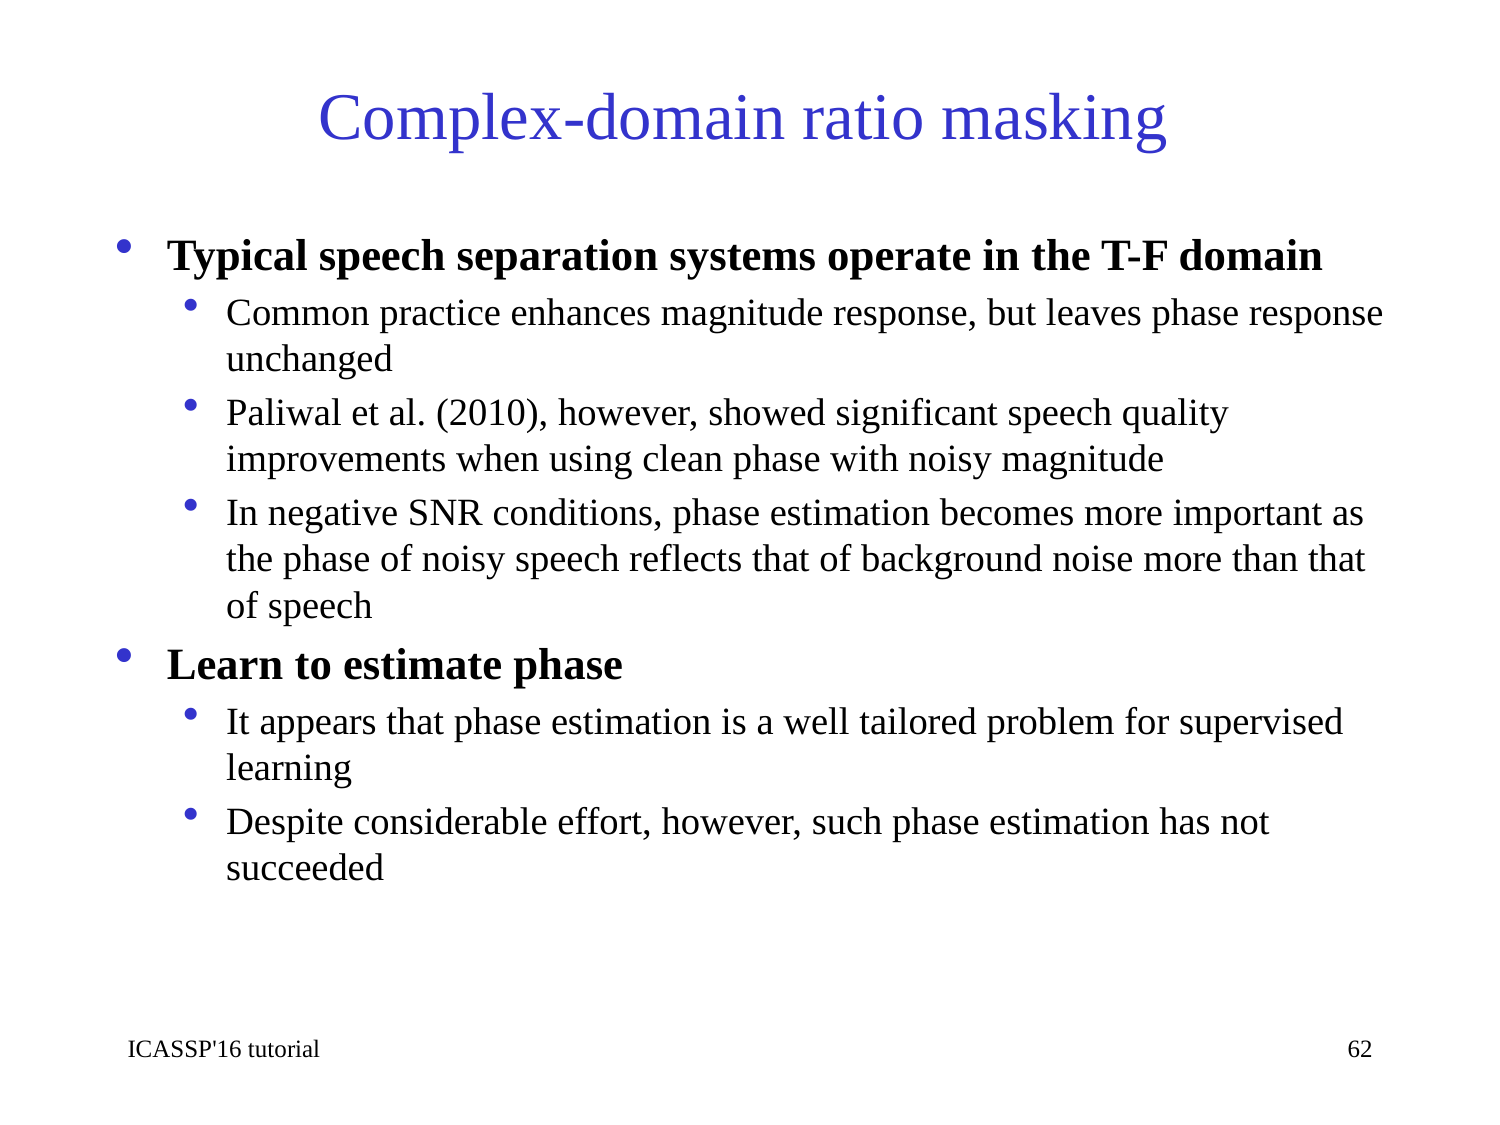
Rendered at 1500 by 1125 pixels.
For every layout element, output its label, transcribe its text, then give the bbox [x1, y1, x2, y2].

title Complex-domain ratio masking [87, 62, 1400, 163]
list Typical speech separation systems operate in the T-F domain Common practice enhances magnitude response, but leaves phase response unchanged Paliwal et al. (2010), however, showed significant speech quality improvements when using clean phase with noisy magnitude In negative SNR conditions, phase estimation becomes more important as the phase of noisy speech reflects that of background noise more than that of speech Learn to estimate phase It appears that phase estimation is a well tailored problem for supervised learning Despite considerable effort, however, such phase estimation has not succeeded [100, 218, 1414, 910]
slide_number 62 [1074, 1024, 1388, 1101]
slide_number ICASSP'16 tutorial [112, 1024, 426, 1101]
